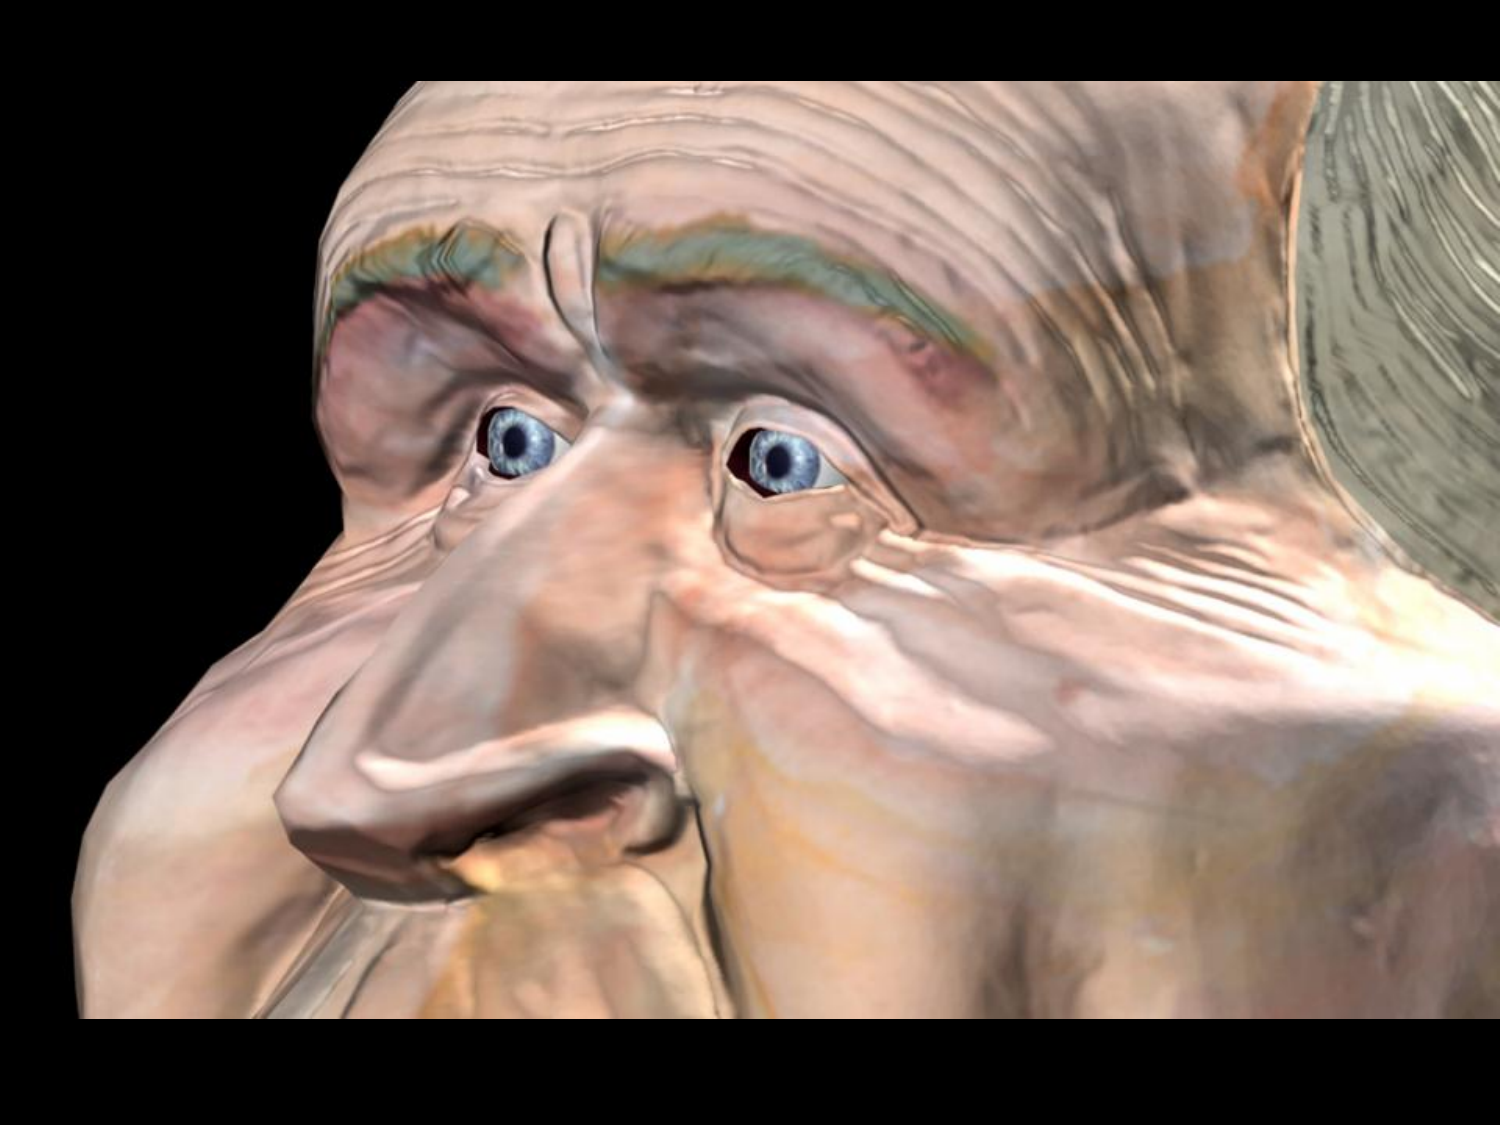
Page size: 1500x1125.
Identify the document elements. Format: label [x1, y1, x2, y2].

list [0, 80, 1500, 1019]
